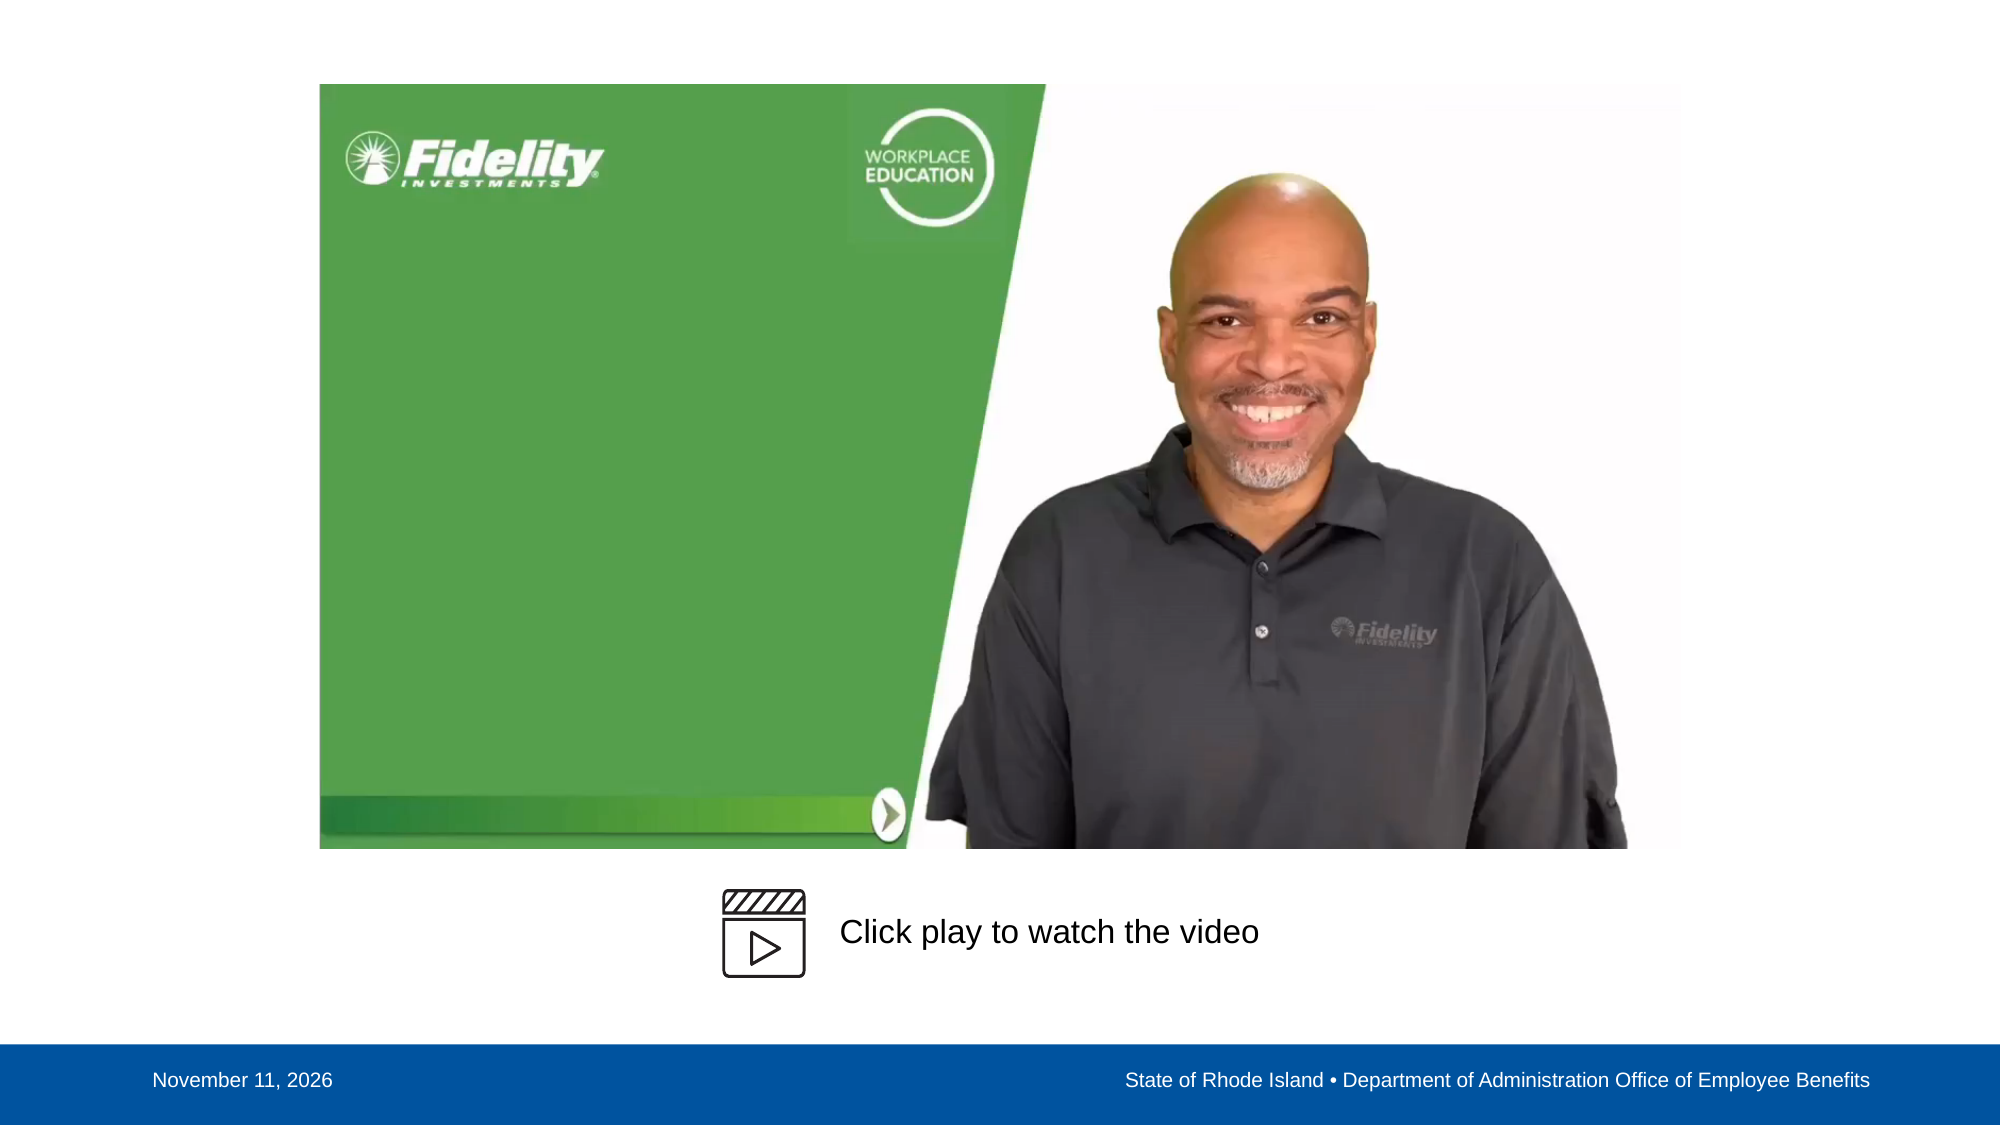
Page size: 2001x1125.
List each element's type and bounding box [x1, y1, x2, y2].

text_box [722, 889, 1278, 978]
slide_number [137, 1049, 588, 1110]
text_box [318, 83, 1682, 850]
